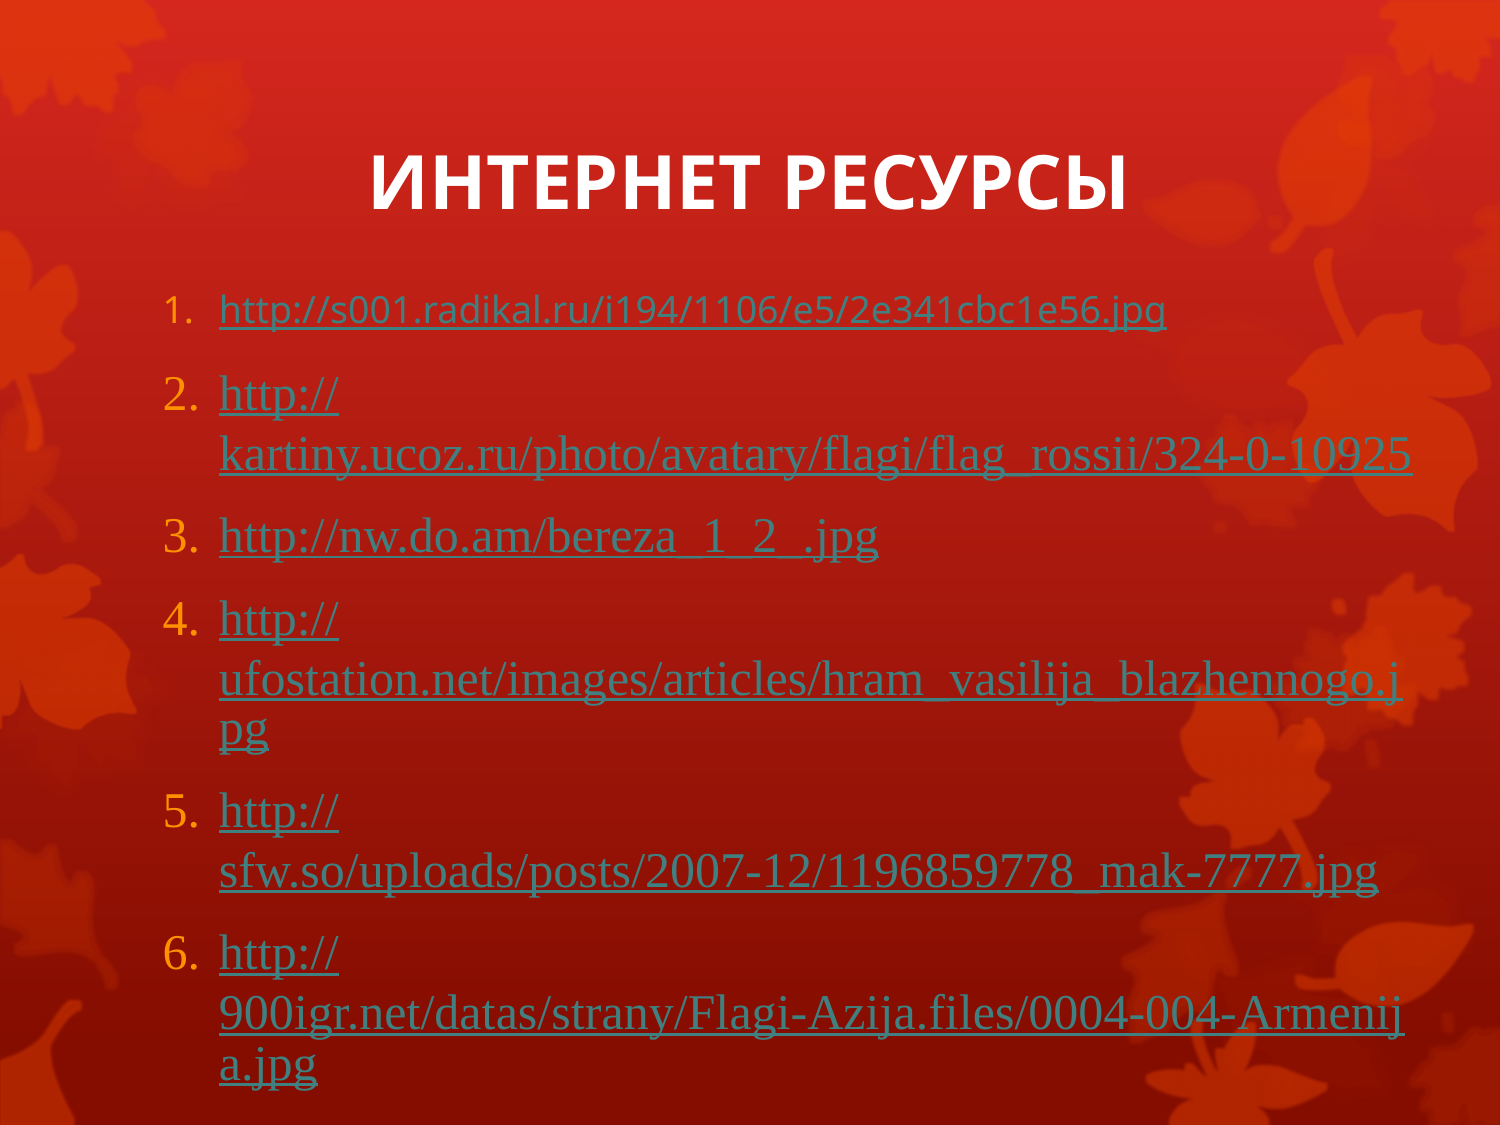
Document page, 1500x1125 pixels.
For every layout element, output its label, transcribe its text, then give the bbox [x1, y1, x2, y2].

list http://s001.radikal.ru/i194/1106/e5/2e341cbc1e56.jpg http://kartiny.ucoz.ru/photo/avatary/flagi/flag_rossii/324-0-10925 http://nw.do.am/bereza_1_2_.jpg http://ufostation.net/images/articles/hram_vasilija_blazhennogo.jpg http://sfw.so/uploads/posts/2007-12/1196859778_mak-7777.jpg http://900igr.net/datas/strany/Flagi-Azija.files/0004-004-Armenija.jpg [147, 278, 1436, 1035]
title ИНТЕРНЕТ РЕСУРСЫ [165, 66, 1334, 232]
